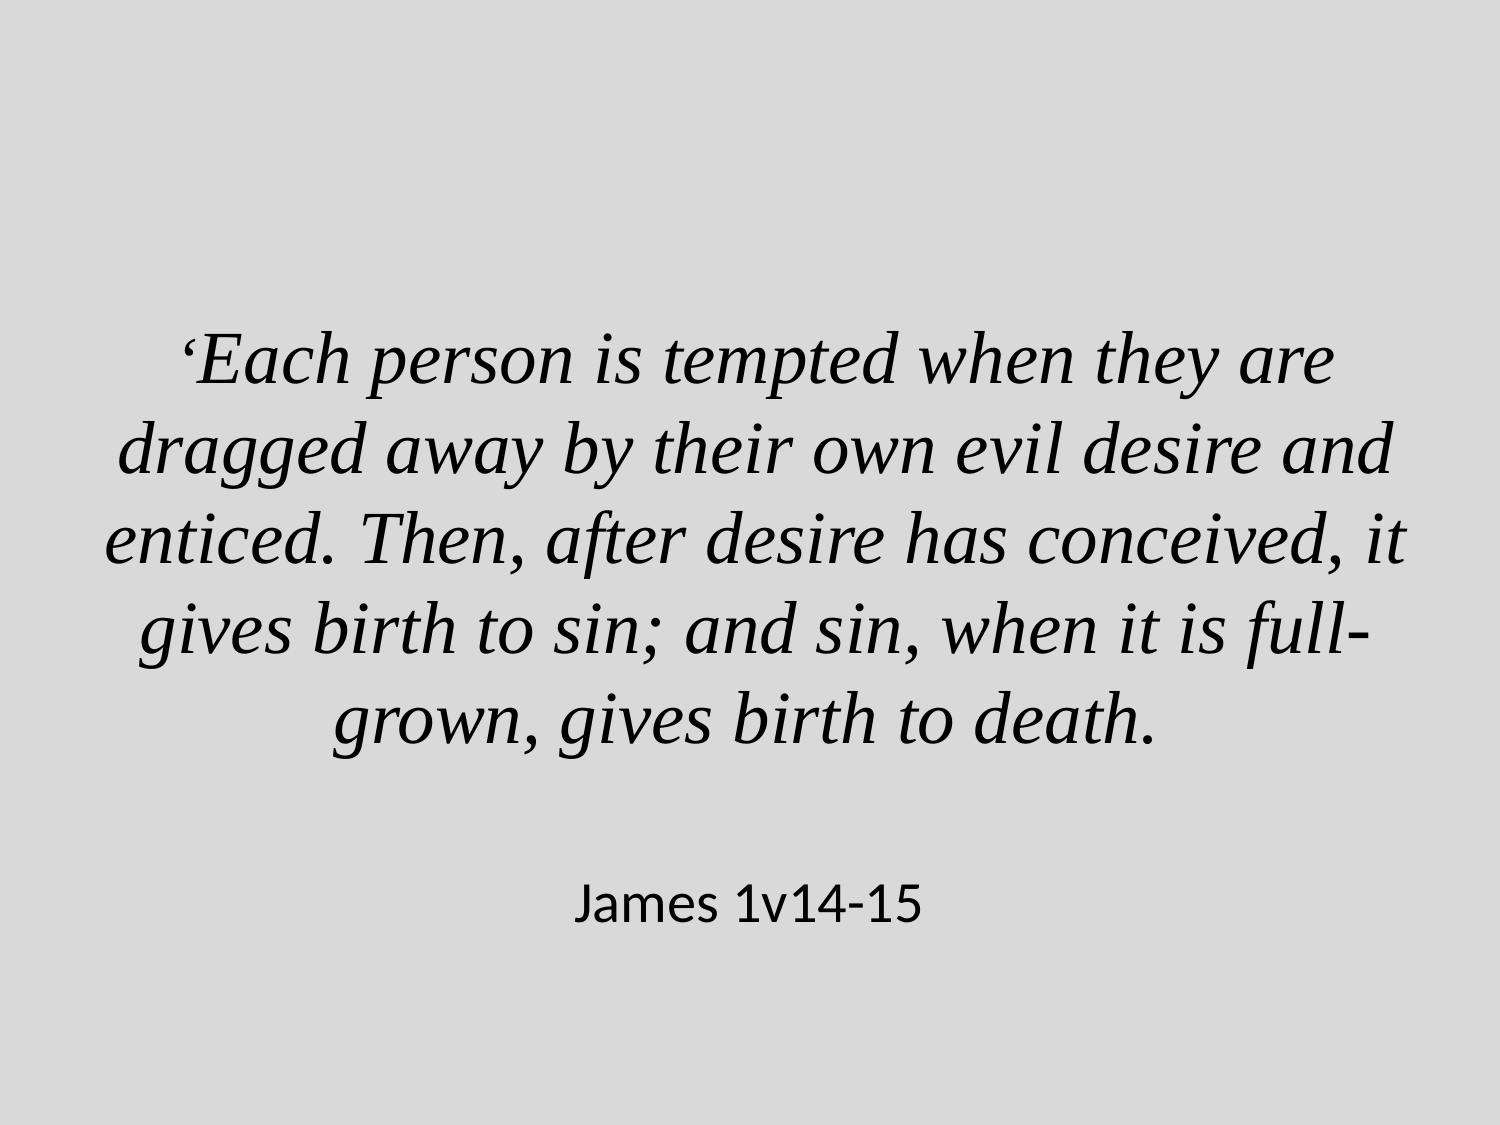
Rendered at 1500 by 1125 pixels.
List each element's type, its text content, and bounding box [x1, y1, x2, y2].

list ‘Each person is tempted when they are dragged away by their own evil desire and enticed. Then, after desire has conceived, it gives birth to sin; and sin, when it is full-grown, gives birth to death. James 1v14-15 [76, 301, 1436, 953]
